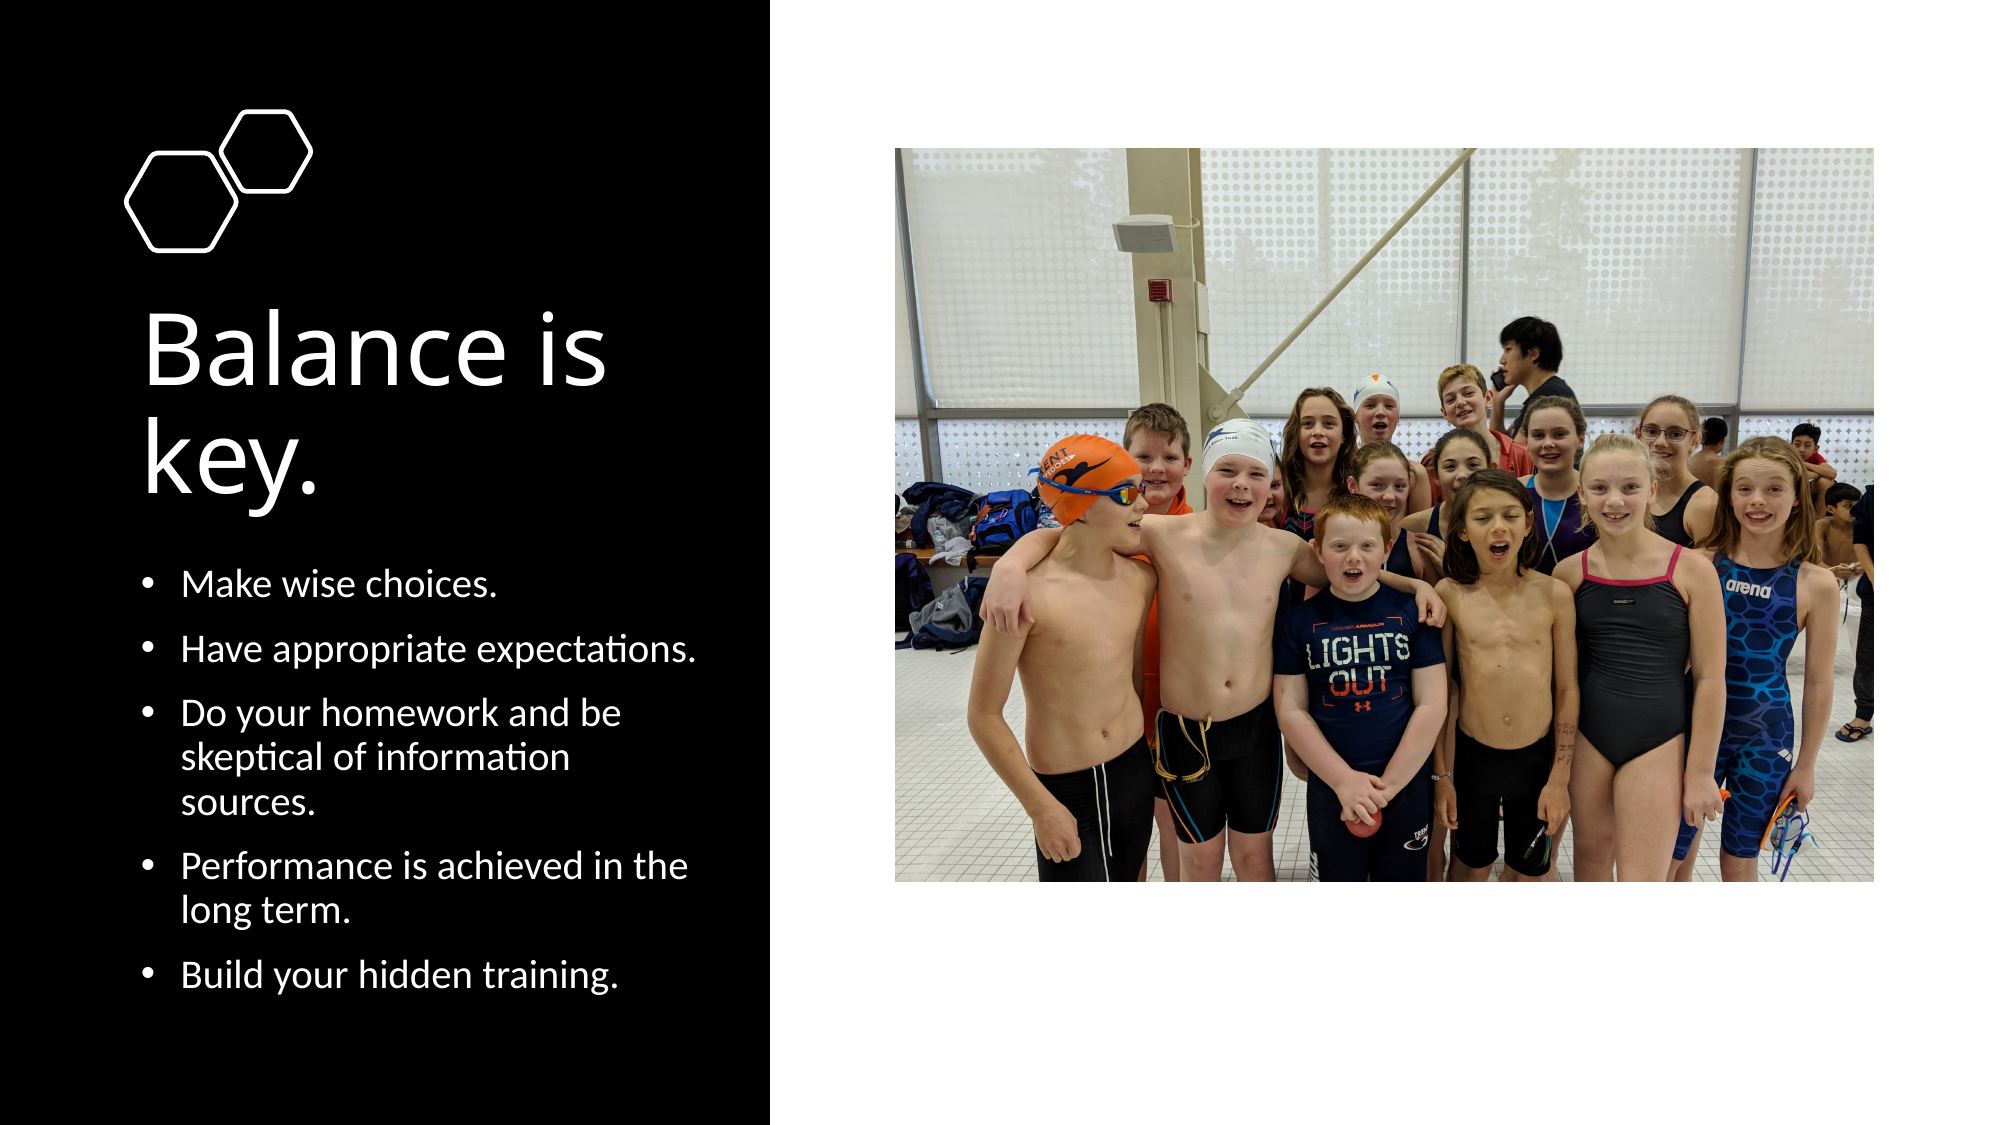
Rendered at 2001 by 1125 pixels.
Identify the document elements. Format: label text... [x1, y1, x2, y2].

text_box [0, 0, 771, 1125]
text_box [771, 0, 2000, 1125]
picture [895, 148, 1874, 882]
title Balance is key. [125, 292, 714, 533]
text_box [125, 111, 311, 251]
list Make wise choices. Have appropriate expectations. Do your homework and be skeptical of information sources. Performance is achieved in the long term. Build your hidden training. [125, 554, 714, 1014]
